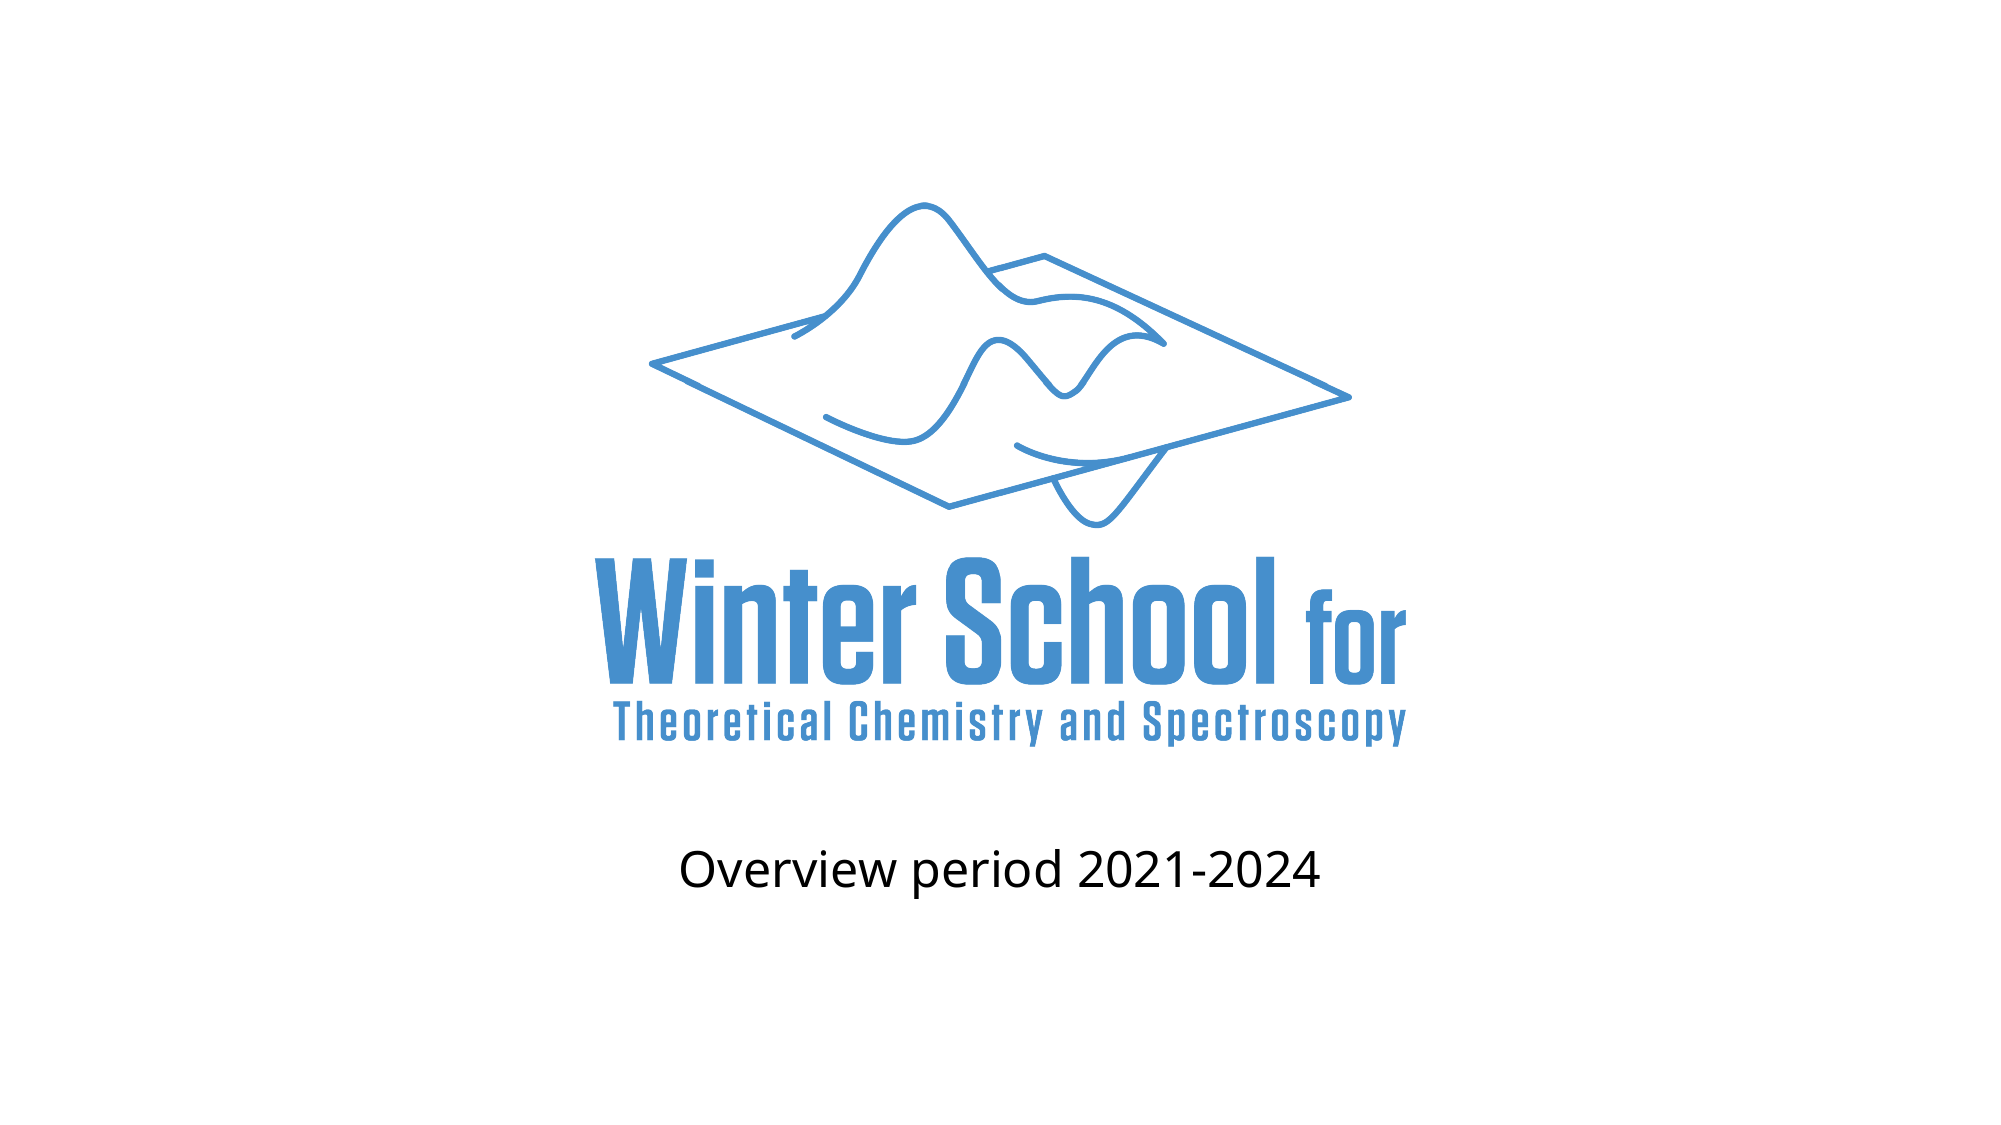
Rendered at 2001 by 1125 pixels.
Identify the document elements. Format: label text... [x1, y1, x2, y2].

picture [593, 202, 1406, 747]
text_box Overview period 2021-2024 [664, 829, 1336, 905]
